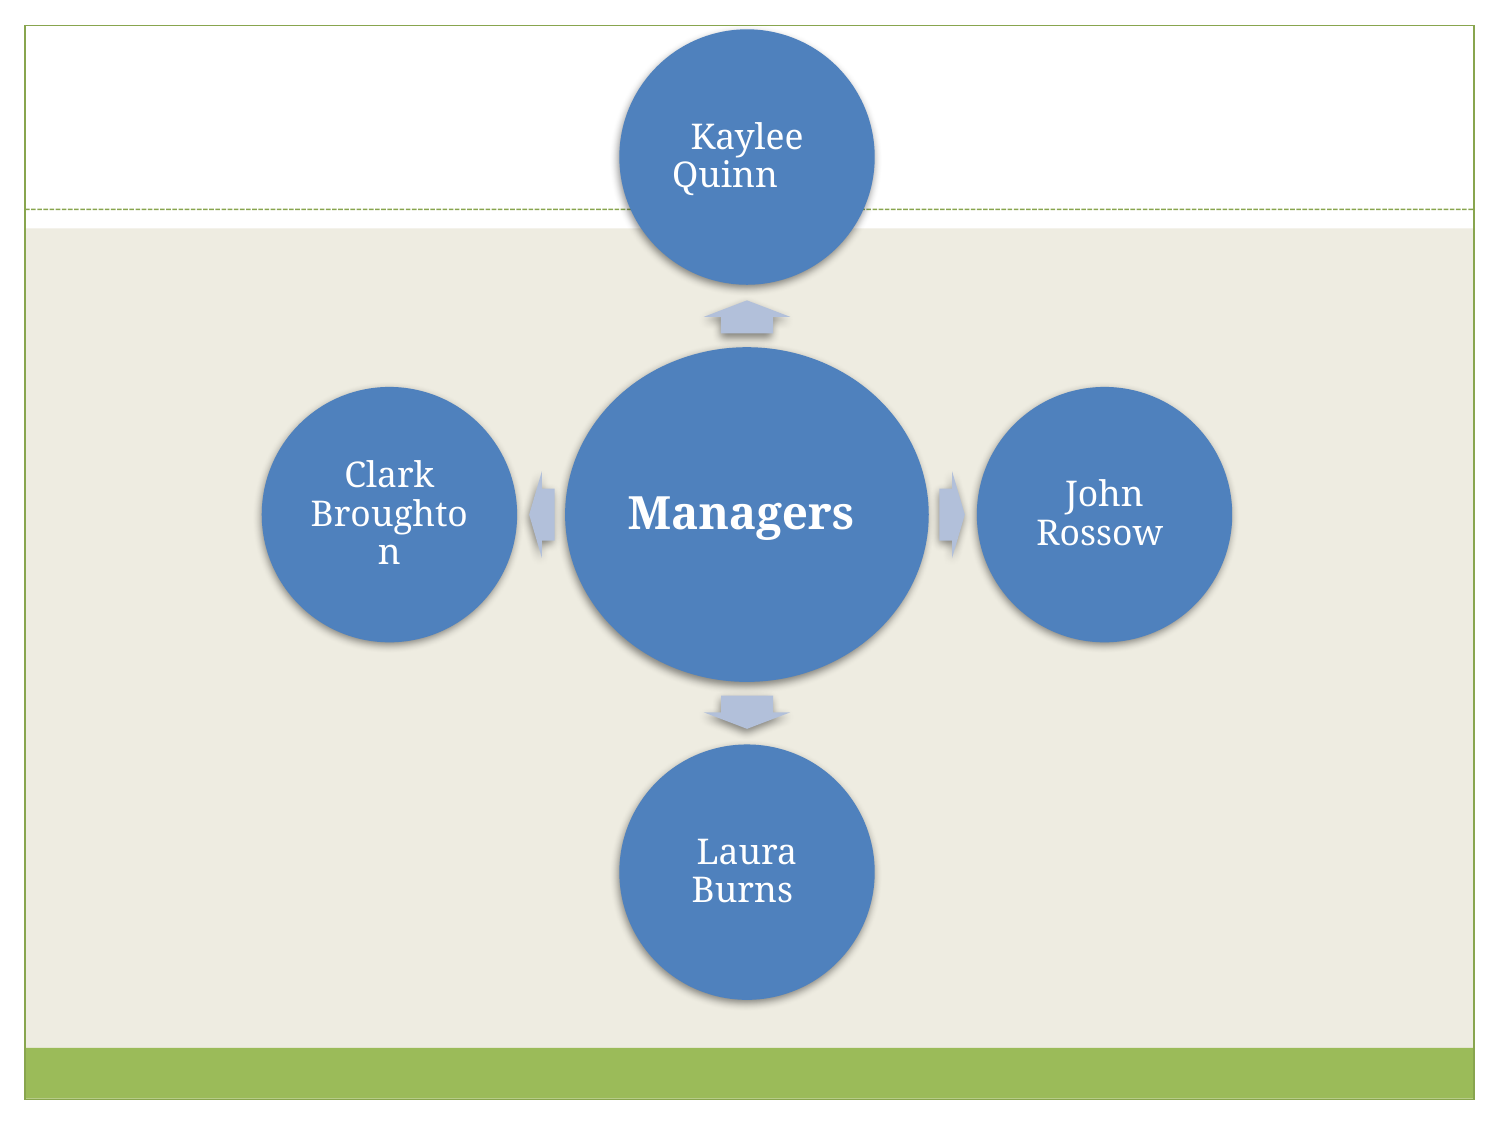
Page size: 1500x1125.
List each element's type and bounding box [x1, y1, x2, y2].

list [49, 28, 1445, 1001]
